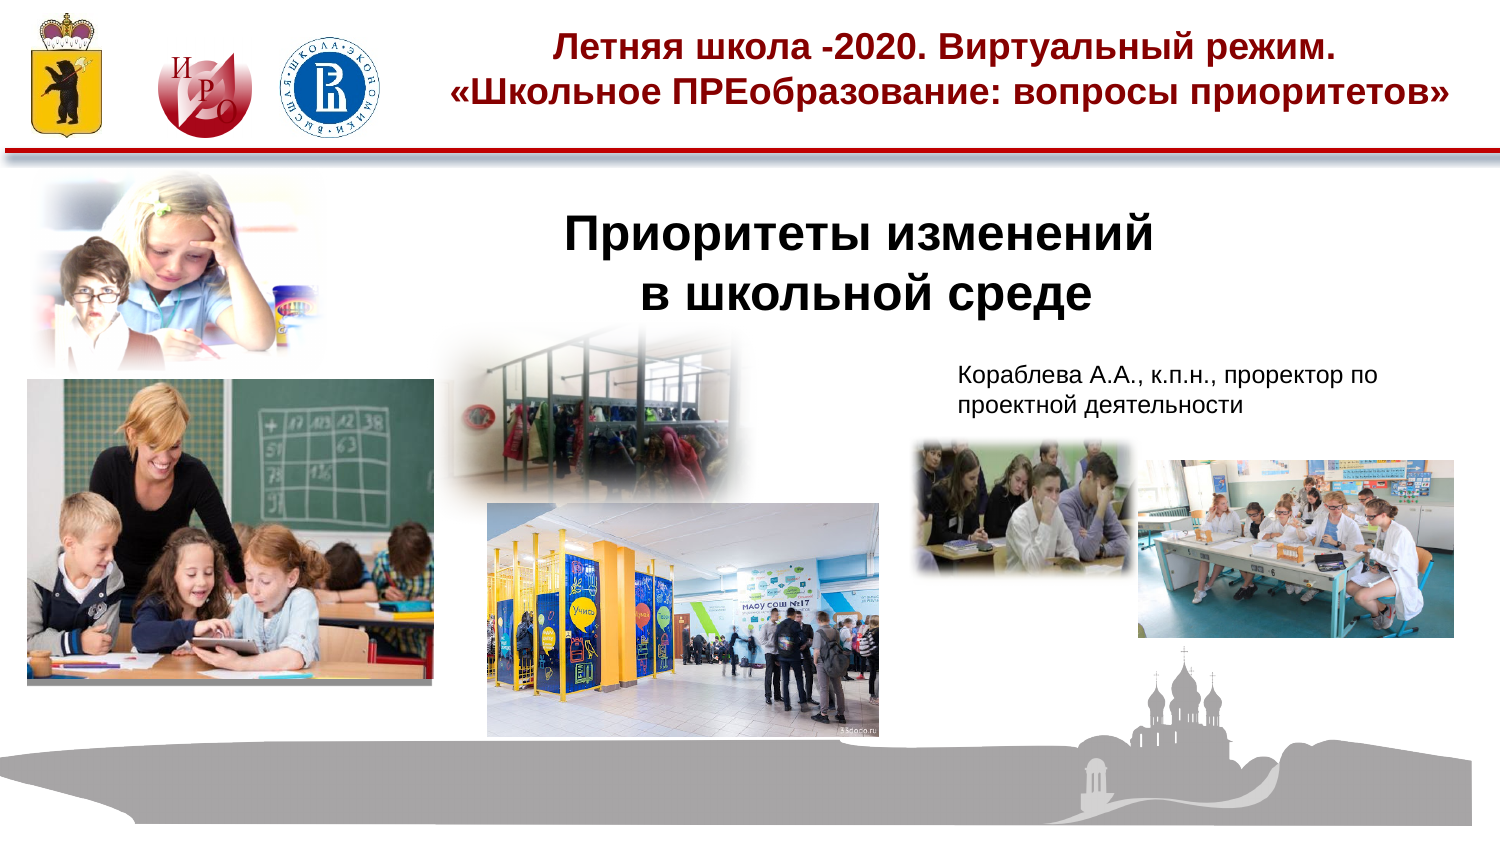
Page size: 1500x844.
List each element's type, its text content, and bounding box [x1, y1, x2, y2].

picture [0, 157, 1472, 826]
picture [907, 434, 1455, 639]
text_box Приоритеты изменений в школьной среде [341, 192, 1377, 328]
picture [279, 37, 380, 138]
picture [31, 12, 102, 138]
picture [158, 37, 252, 138]
text_box Летняя школа -2020. Виртуальный режим. «Школьное ПРЕобразование: вопросы приоритетов» [429, 14, 1471, 120]
text_box Кораблева А.А., к.п.н., проректор по проектной деятельности [942, 350, 1454, 426]
